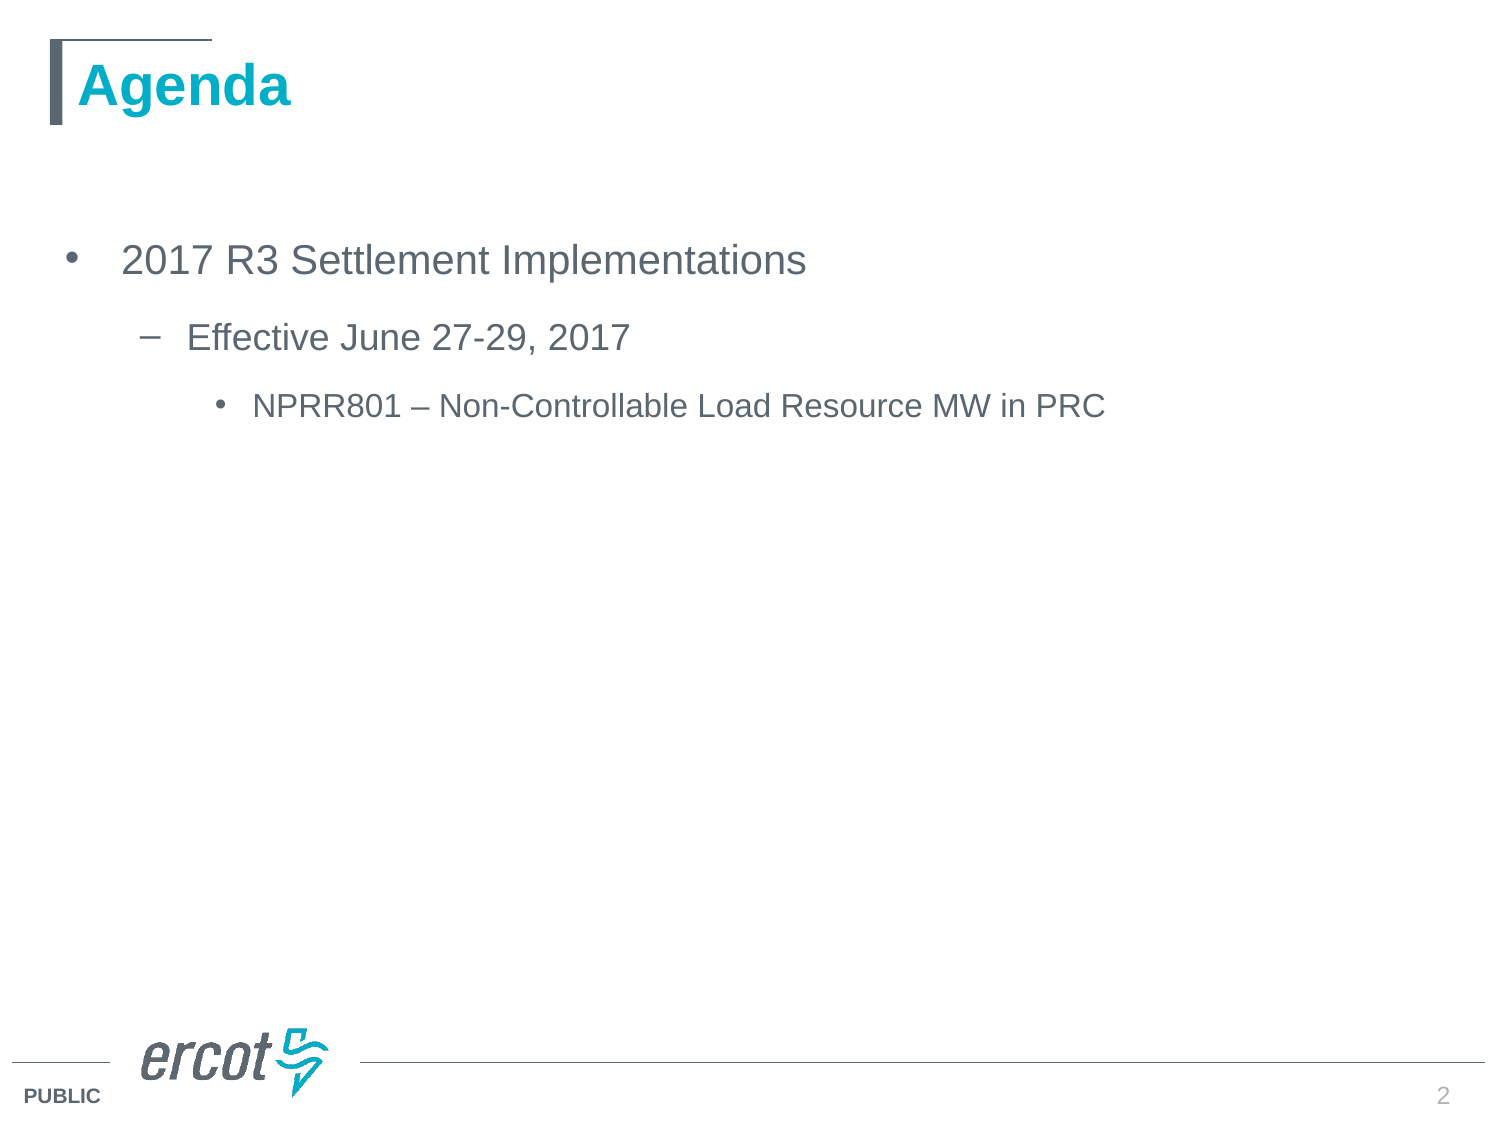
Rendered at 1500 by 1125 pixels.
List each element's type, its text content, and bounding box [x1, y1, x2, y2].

title Agenda [62, 39, 1450, 125]
slide_number 2 [1400, 1076, 1488, 1113]
list 2017 R3 Settlement Implementations Effective June 27-29, 2017 NPRR801 – Non-Controllable Load Resource MW in PRC [50, 200, 1450, 1000]
picture [137, 1024, 332, 1100]
